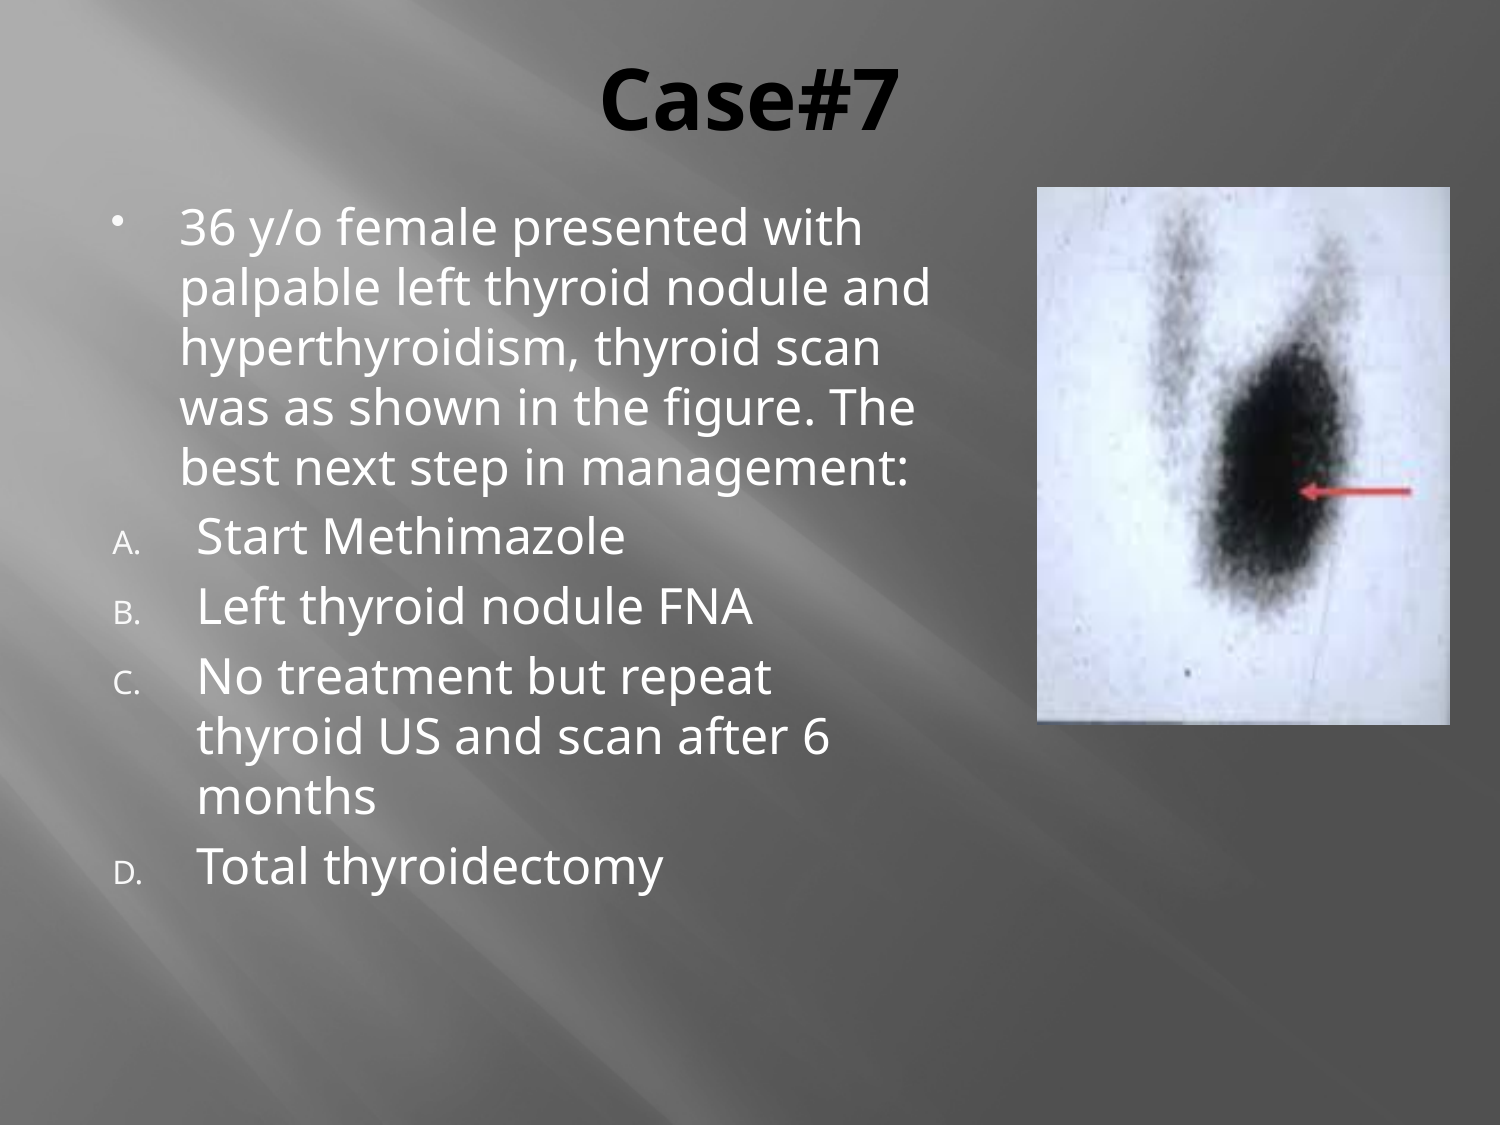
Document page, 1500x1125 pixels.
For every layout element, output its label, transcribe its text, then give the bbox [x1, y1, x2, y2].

list 36 y/o female presented with palpable left thyroid nodule and hyperthyroidism, thyroid scan was as shown in the figure. The best next step in management: Start Methimazole Left thyroid nodule FNA No treatment but repeat thyroid US and scan after 6 months Total thyroidectomy [75, 187, 963, 975]
picture [1037, 187, 1451, 726]
title Case#7 [75, 24, 1425, 168]
